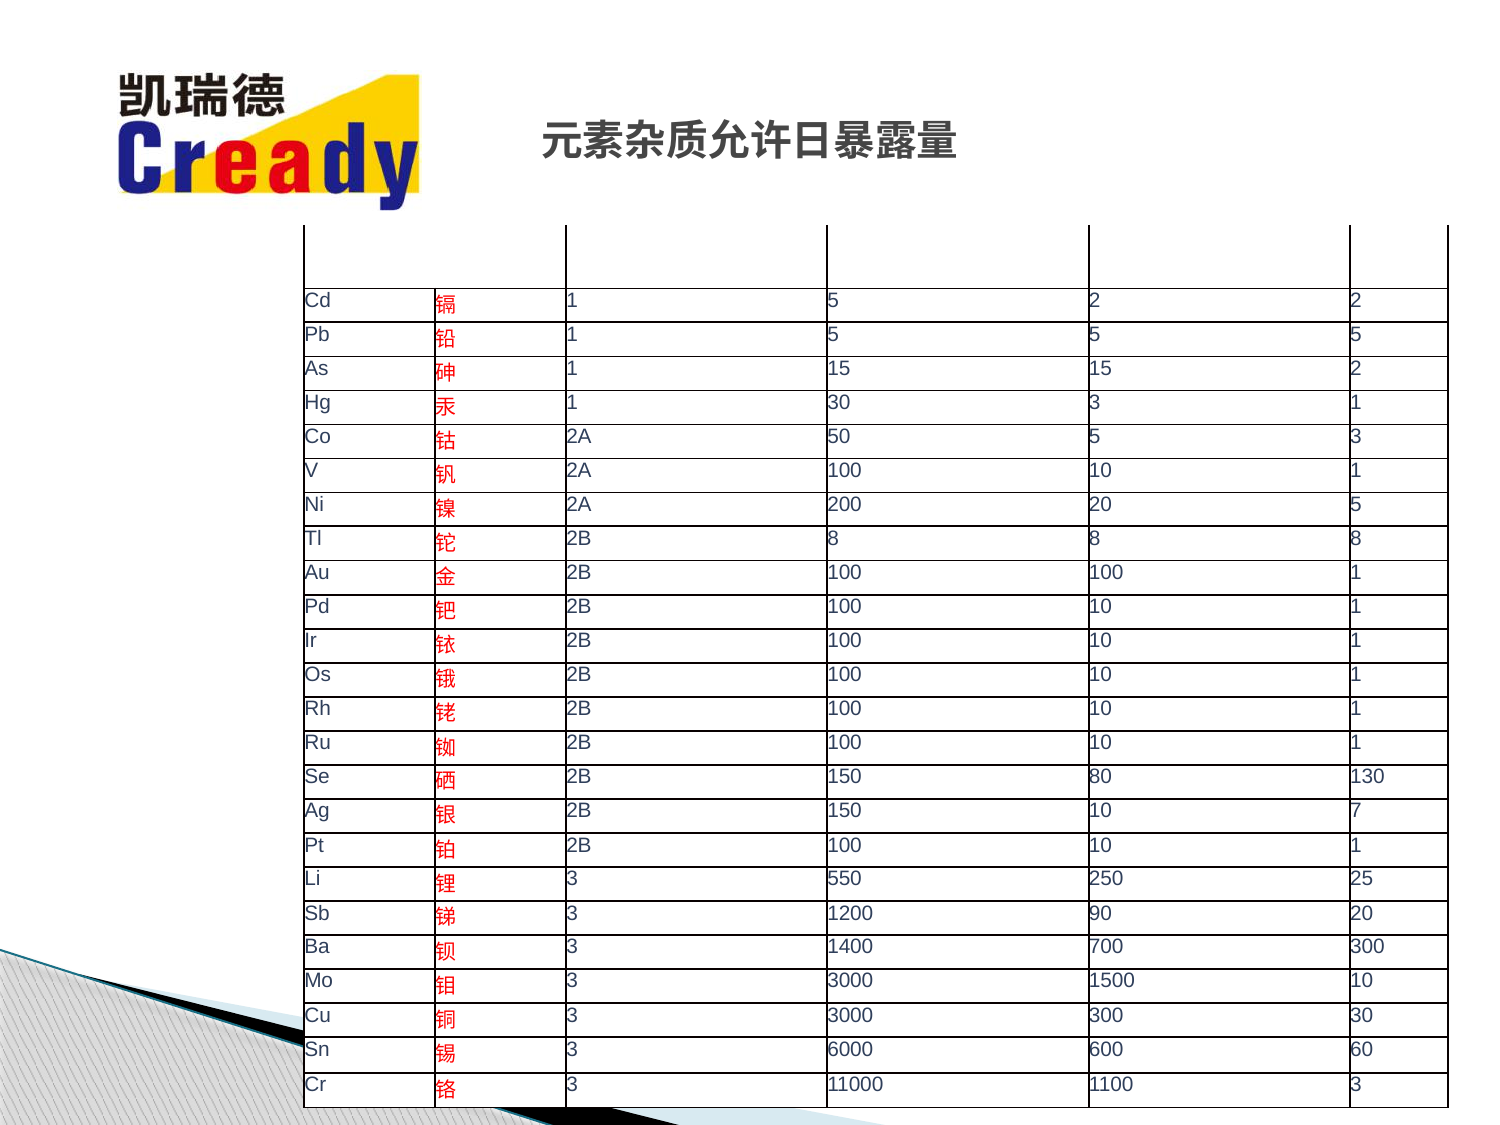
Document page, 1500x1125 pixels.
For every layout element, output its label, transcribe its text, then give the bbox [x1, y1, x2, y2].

table_cell 100 [828, 664, 1088, 696]
table_cell Cr [305, 1074, 434, 1107]
table_cell 60 [1351, 1038, 1447, 1072]
table_cell 100 [828, 834, 1088, 866]
table_cell Sb [305, 902, 434, 934]
table_cell Rh [305, 698, 434, 730]
table_cell 金 [436, 561, 565, 594]
table_cell 50 [828, 425, 1088, 458]
table_cell 2B [567, 834, 826, 866]
table_cell 300 [1090, 1004, 1349, 1036]
table_cell 3 [1090, 391, 1349, 424]
table_cell 铅 [436, 323, 565, 356]
table_cell 100 [828, 630, 1088, 662]
table_cell Co [305, 425, 434, 458]
table_cell 2A [567, 459, 826, 492]
table_cell 2A [567, 425, 826, 458]
table_cell 90 [1090, 902, 1349, 934]
table_cell 5 [828, 289, 1088, 321]
table_cell Au [305, 561, 434, 594]
table_cell Tl [305, 527, 434, 560]
table_cell 130 [1351, 766, 1447, 798]
table_cell 2 [1090, 289, 1349, 321]
table_cell 铊 [436, 527, 565, 560]
table_cell 锂 [436, 868, 565, 900]
table_cell 钡 [436, 936, 565, 968]
table_cell 3 [1351, 425, 1447, 458]
table_cell 铱 [436, 630, 565, 662]
table_cell 5 [1351, 493, 1447, 525]
table_cell Pt [305, 834, 434, 866]
table_cell 10 [1090, 732, 1349, 764]
table_cell 铬 [436, 1074, 565, 1107]
table_cell 150 [828, 766, 1088, 798]
table_cell 2B [567, 698, 826, 730]
table_cell 550 [828, 868, 1088, 900]
table_cell 2B [567, 732, 826, 764]
table_cell 700 [1090, 936, 1349, 968]
table_cell 1 [1351, 561, 1447, 594]
table_cell 8 [828, 527, 1088, 560]
table_cell Li [305, 868, 434, 900]
table_cell 1500 [1090, 970, 1349, 1002]
title 元素杂质允许日暴露量 [75, 45, 1425, 233]
table_cell Ru [305, 732, 434, 764]
table_cell 1 [567, 357, 826, 390]
table_cell 15 [828, 357, 1088, 390]
table_cell 3 [567, 936, 826, 968]
table_cell 锡 [436, 1038, 565, 1072]
table_cell Ir [305, 630, 434, 662]
table_cell 1 [1351, 834, 1447, 866]
table_cell 1 [1351, 698, 1447, 730]
table_cell 1 [1351, 391, 1447, 424]
table_cell 6000 [828, 1038, 1088, 1072]
table_cell 铂 [436, 834, 565, 866]
table_cell Sn [305, 1038, 434, 1072]
table_cell 3 [567, 1004, 826, 1036]
table_cell Pb [305, 323, 434, 356]
table_header 吸入PDE [1351, 284, 1447, 288]
table_cell 30 [828, 391, 1088, 424]
table_cell 10 [1090, 459, 1349, 492]
table_cell 100 [828, 459, 1088, 492]
table_cell 镍 [436, 493, 565, 525]
table_cell 铷 [436, 732, 565, 764]
table_cell 2B [567, 800, 826, 832]
table_cell 钯 [436, 596, 565, 628]
table_cell 2 [1351, 289, 1447, 321]
table_cell 10 [1351, 970, 1447, 1002]
table_cell 1 [567, 289, 826, 321]
table_cell Ni [305, 493, 434, 525]
table_cell 20 [1351, 902, 1447, 934]
table_cell 1 [1351, 596, 1447, 628]
table_cell Ba [305, 936, 434, 968]
table_cell 1100 [1090, 1074, 1349, 1107]
table_cell 1 [567, 391, 826, 424]
table_cell 5 [828, 323, 1088, 356]
table_cell 30 [1351, 1004, 1447, 1036]
table_cell 600 [1090, 1038, 1349, 1072]
table_cell 5 [1090, 323, 1349, 356]
table_cell 100 [828, 561, 1088, 594]
table_cell Cd [305, 289, 434, 321]
table_cell 铑 [436, 698, 565, 730]
table_cell 银 [436, 800, 565, 832]
table_cell 10 [1090, 834, 1349, 866]
table_cell 10 [1090, 698, 1349, 730]
table_cell As [305, 357, 434, 390]
table_cell 汞 [436, 391, 565, 424]
table_cell 100 [828, 698, 1088, 730]
table_cell 2B [567, 630, 826, 662]
table_cell 1 [1351, 459, 1447, 492]
table_cell 硒 [436, 766, 565, 798]
table_cell 砷 [436, 357, 565, 390]
table_cell 3 [567, 970, 826, 1002]
table_cell 3 [567, 868, 826, 900]
table_cell 锇 [436, 664, 565, 696]
table_cell 11000 [828, 1074, 1088, 1107]
table_cell 1200 [828, 902, 1088, 934]
table_cell 5 [1351, 323, 1447, 356]
table_cell 2B [567, 596, 826, 628]
table_cell 2B [567, 664, 826, 696]
table_cell 3 [567, 902, 826, 934]
table_cell 铜 [436, 1004, 565, 1036]
table_cell Ag [305, 800, 434, 832]
table_cell 20 [1090, 493, 1349, 525]
table_cell 1 [567, 323, 826, 356]
table_cell 10 [1090, 630, 1349, 662]
table_cell 钴 [436, 425, 565, 458]
table_cell 100 [828, 596, 1088, 628]
table_cell Mo [305, 970, 434, 1002]
table_cell 3 [567, 1038, 826, 1072]
table_header 注射PDE [1090, 284, 1349, 288]
table_cell 1 [1351, 664, 1447, 696]
table_cell Os [305, 664, 434, 696]
table_cell 100 [828, 732, 1088, 764]
table_cell 80 [1090, 766, 1349, 798]
table_cell 2B [567, 527, 826, 560]
table_cell 钼 [436, 970, 565, 1002]
table_cell 3000 [828, 970, 1088, 1002]
table_cell 100 [1090, 561, 1349, 594]
table_cell 25 [1351, 868, 1447, 900]
table_header 元素 [305, 284, 565, 288]
table_cell 250 [1090, 868, 1349, 900]
table_cell 3000 [828, 1004, 1088, 1036]
table_cell 2B [567, 766, 826, 798]
table_cell Se [305, 766, 434, 798]
table_cell 150 [828, 800, 1088, 832]
table_cell 15 [1090, 357, 1349, 390]
table_cell 2 [1351, 357, 1447, 390]
table_cell 5 [1090, 425, 1349, 458]
table_cell 8 [1090, 527, 1349, 560]
table_header 分类 [567, 284, 826, 288]
table_cell 1 [1351, 630, 1447, 662]
table_cell 3 [567, 1074, 826, 1107]
table_cell 1400 [828, 936, 1088, 968]
table_cell 300 [1351, 936, 1447, 968]
table_cell 8 [1351, 527, 1447, 560]
table_header 口服PDE [828, 284, 1088, 288]
table_cell Pd [305, 596, 434, 628]
table_cell 7 [1351, 800, 1447, 832]
table_cell 2B [567, 561, 826, 594]
table_cell 10 [1090, 800, 1349, 832]
table_cell 1 [1351, 732, 1447, 764]
table_cell 镉 [436, 289, 565, 321]
table_cell Hg [305, 391, 434, 424]
table_cell 2A [567, 493, 826, 525]
table_cell 钒 [436, 459, 565, 492]
table_cell 10 [1090, 664, 1349, 696]
table_cell 10 [1090, 596, 1349, 628]
table_cell 锑 [436, 902, 565, 934]
table_cell 200 [828, 493, 1088, 525]
table_cell Cu [305, 1004, 434, 1036]
table_cell V [305, 459, 434, 492]
table_cell 3 [1351, 1074, 1447, 1107]
